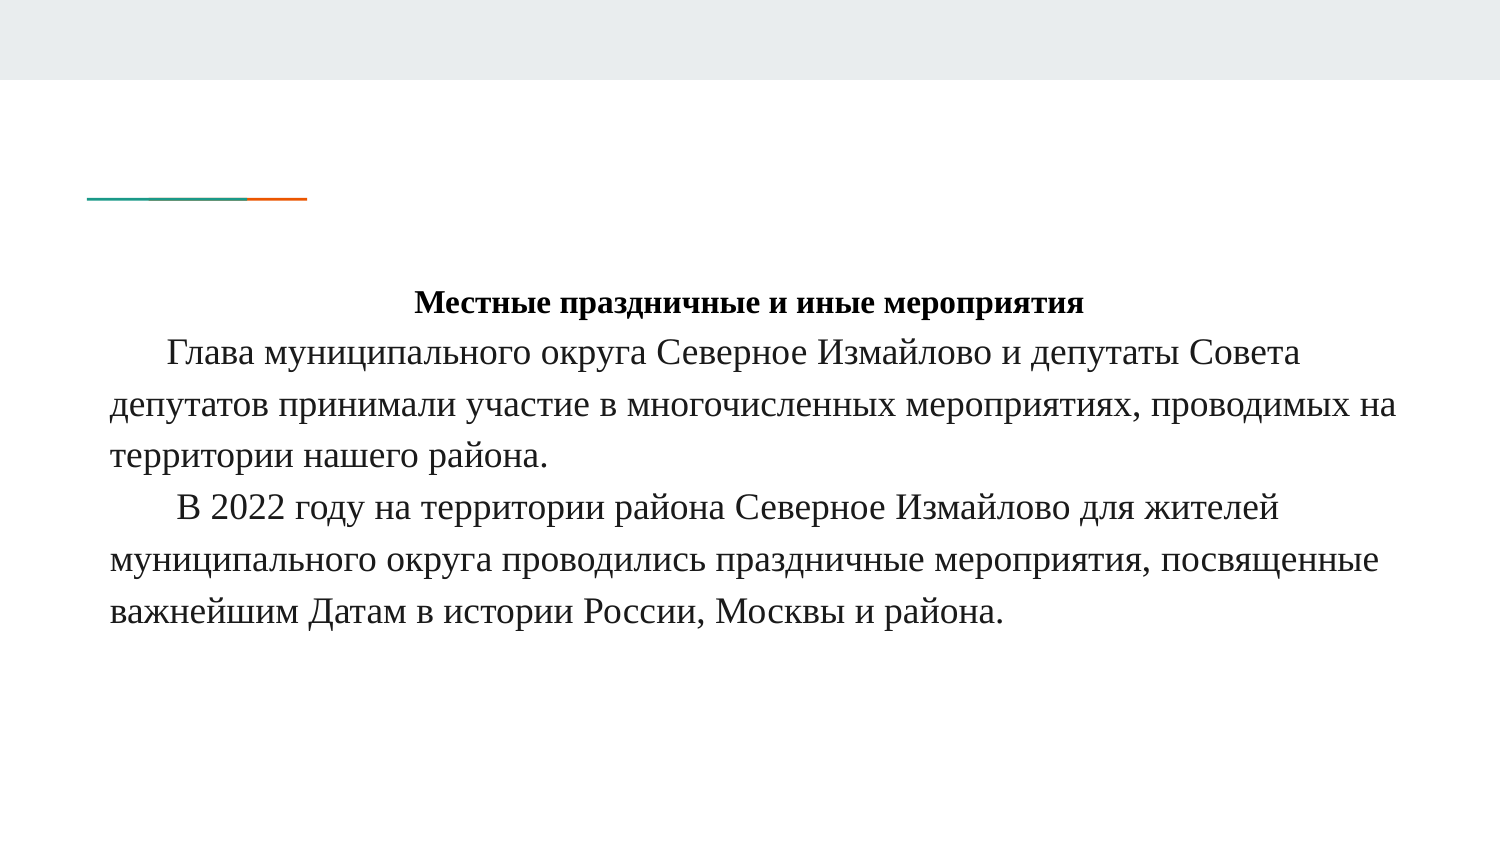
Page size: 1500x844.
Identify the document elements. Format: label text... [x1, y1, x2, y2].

list Местные праздничные и иные мероприятия Глава муниципального округа Северное Измайлово и депутаты Совета депутатов принимали участие в многочисленных мероприятиях, проводимых на территории нашего района. В 2022 году на территории района Северное Измайлово для жителей муниципального округа проводились праздничные мероприятия, посвященные важнейшим Датам в истории России, Москвы и района. [70, 265, 1430, 758]
